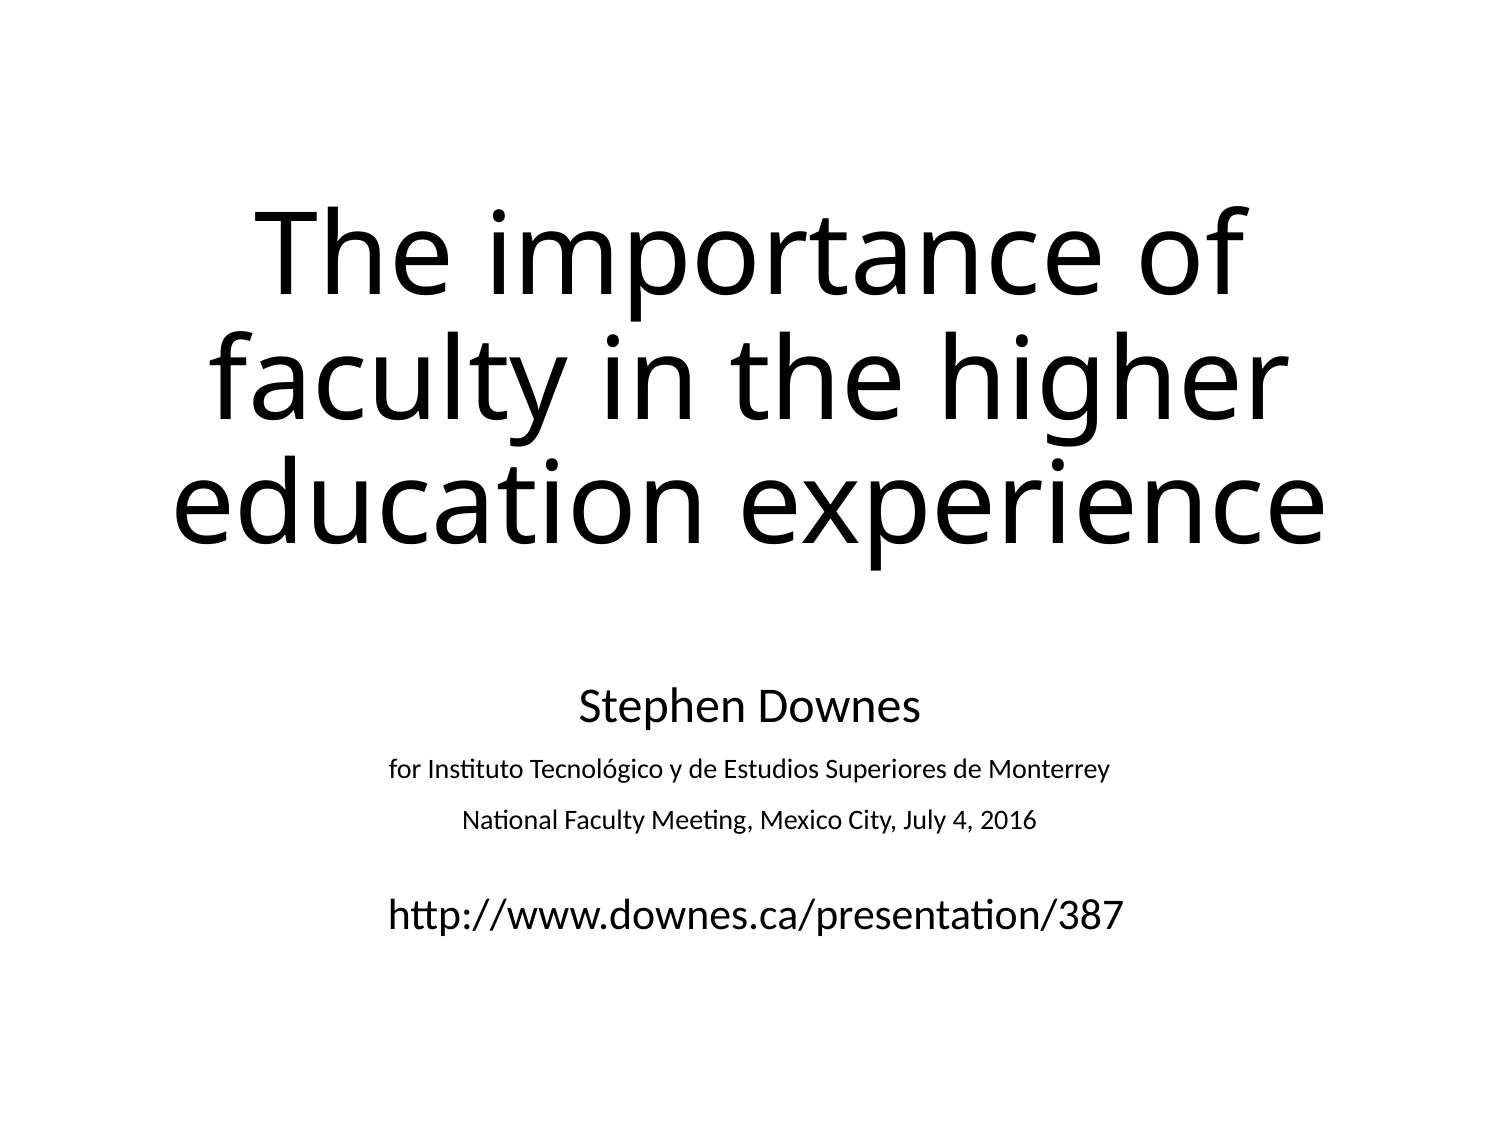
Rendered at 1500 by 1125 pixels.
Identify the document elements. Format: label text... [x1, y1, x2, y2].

text_box http://www.downes.ca/presentation/387 [373, 878, 1149, 946]
title The importance of faculty in the higher education experience [112, 184, 1388, 576]
subtitle Stephen Downes for Instituto Tecnológico y de Estudios Superiores de Monterrey National Faculty Meeting, Mexico City, July 4, 2016 [187, 590, 1313, 863]
